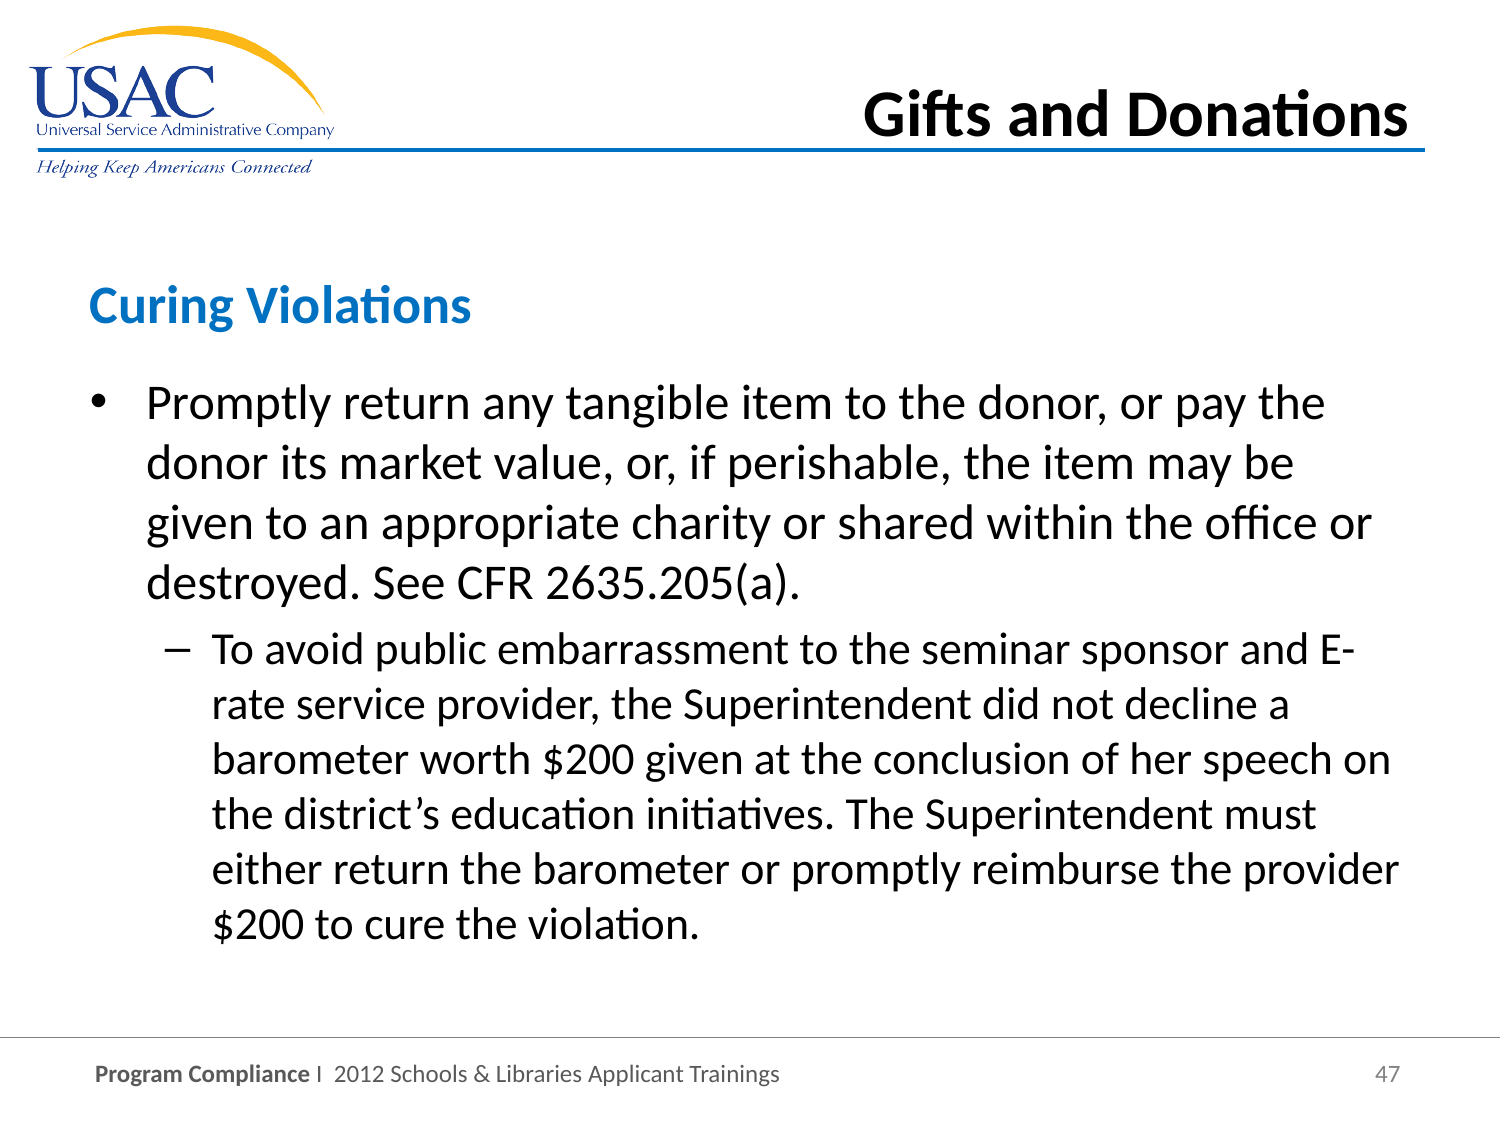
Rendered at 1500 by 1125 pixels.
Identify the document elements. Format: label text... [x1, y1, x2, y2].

list Promptly return any tangible item to the donor, or pay the donor its market value, or, if perishable, the item may be given to an appropriate charity or shared within the office or destroyed. See CFR 2635.205(a). To avoid public embarrassment to the seminar sponsor and E-rate service provider, the Superintendent did not decline a barometer worth $200 given at the conclusion of her speech on the district’s education initiatives. The Superintendent must either return the barometer or promptly reimburse the provider $200 to cure the violation. [75, 363, 1425, 1025]
list Curing Violations [75, 262, 1425, 363]
list Gifts and Donations [825, 62, 1425, 150]
picture [0, 0, 375, 476]
